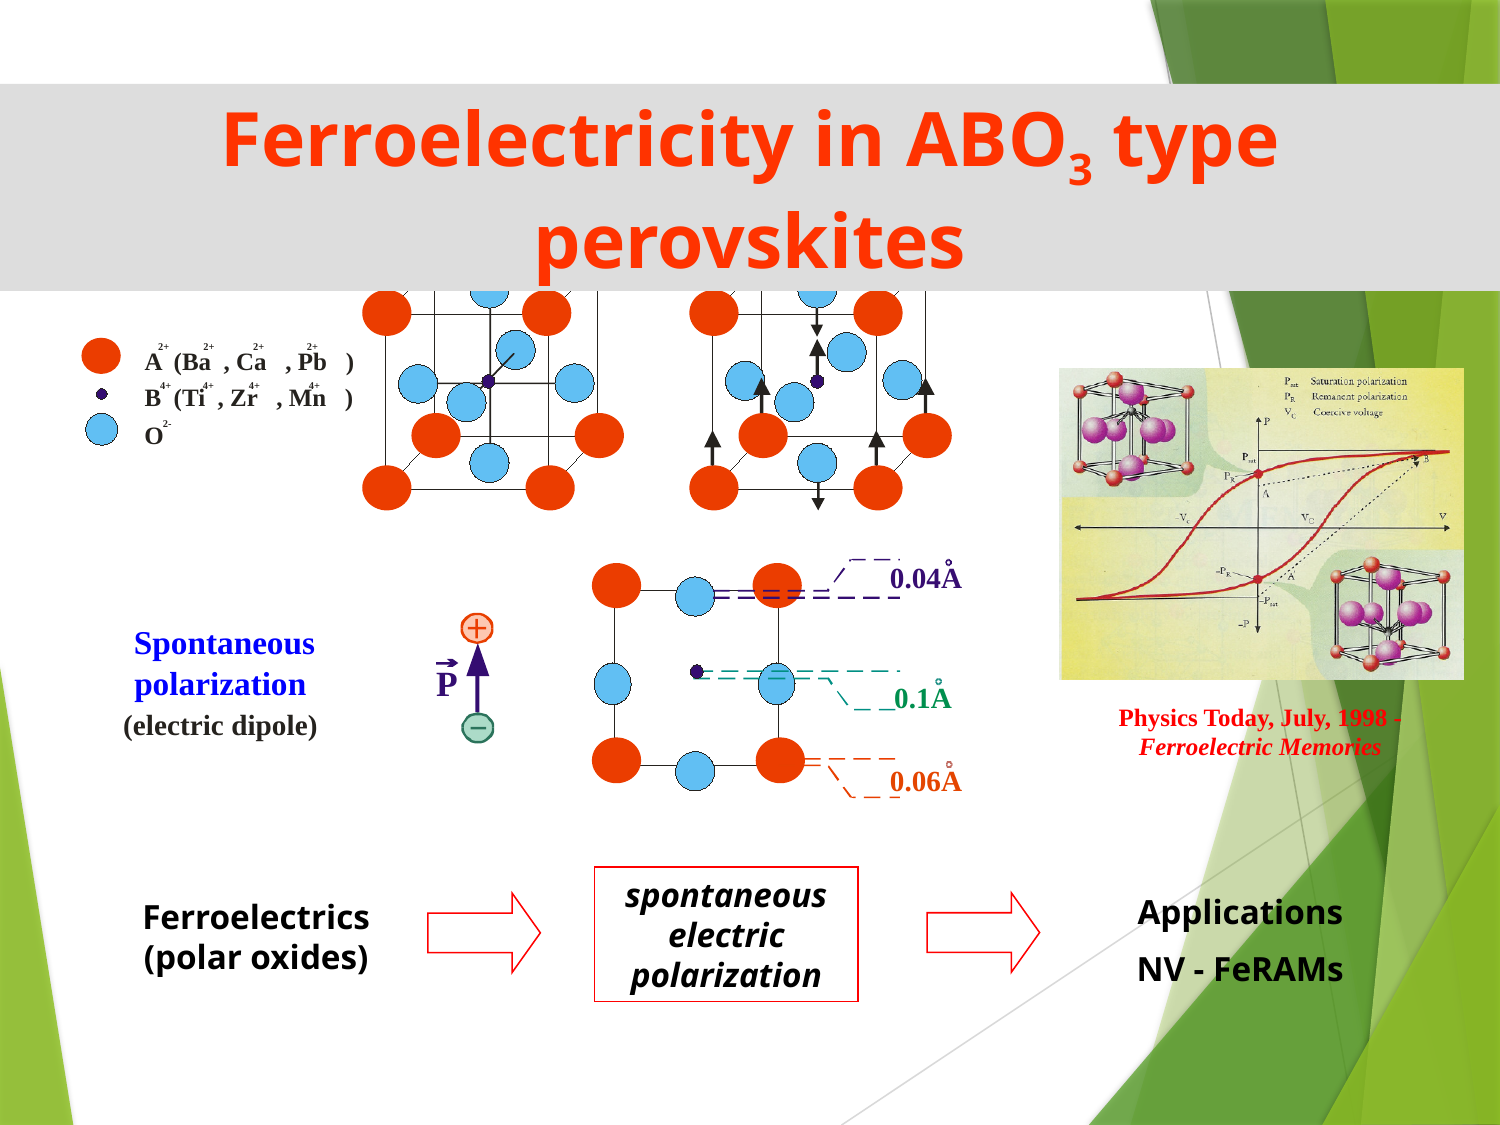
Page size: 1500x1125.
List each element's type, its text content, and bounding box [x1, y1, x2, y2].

text_box Physics Today, July, 1998 -Ferroelectric Memories [1079, 700, 1442, 761]
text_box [361, 202, 963, 799]
text_box Spontaneous polarization (electric dipole) [93, 621, 356, 742]
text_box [80, 337, 356, 451]
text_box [110, 866, 1373, 1005]
picture [1059, 368, 1465, 680]
text_box Ferroelectricity in ABO3 type perovskites [0, 83, 1500, 291]
